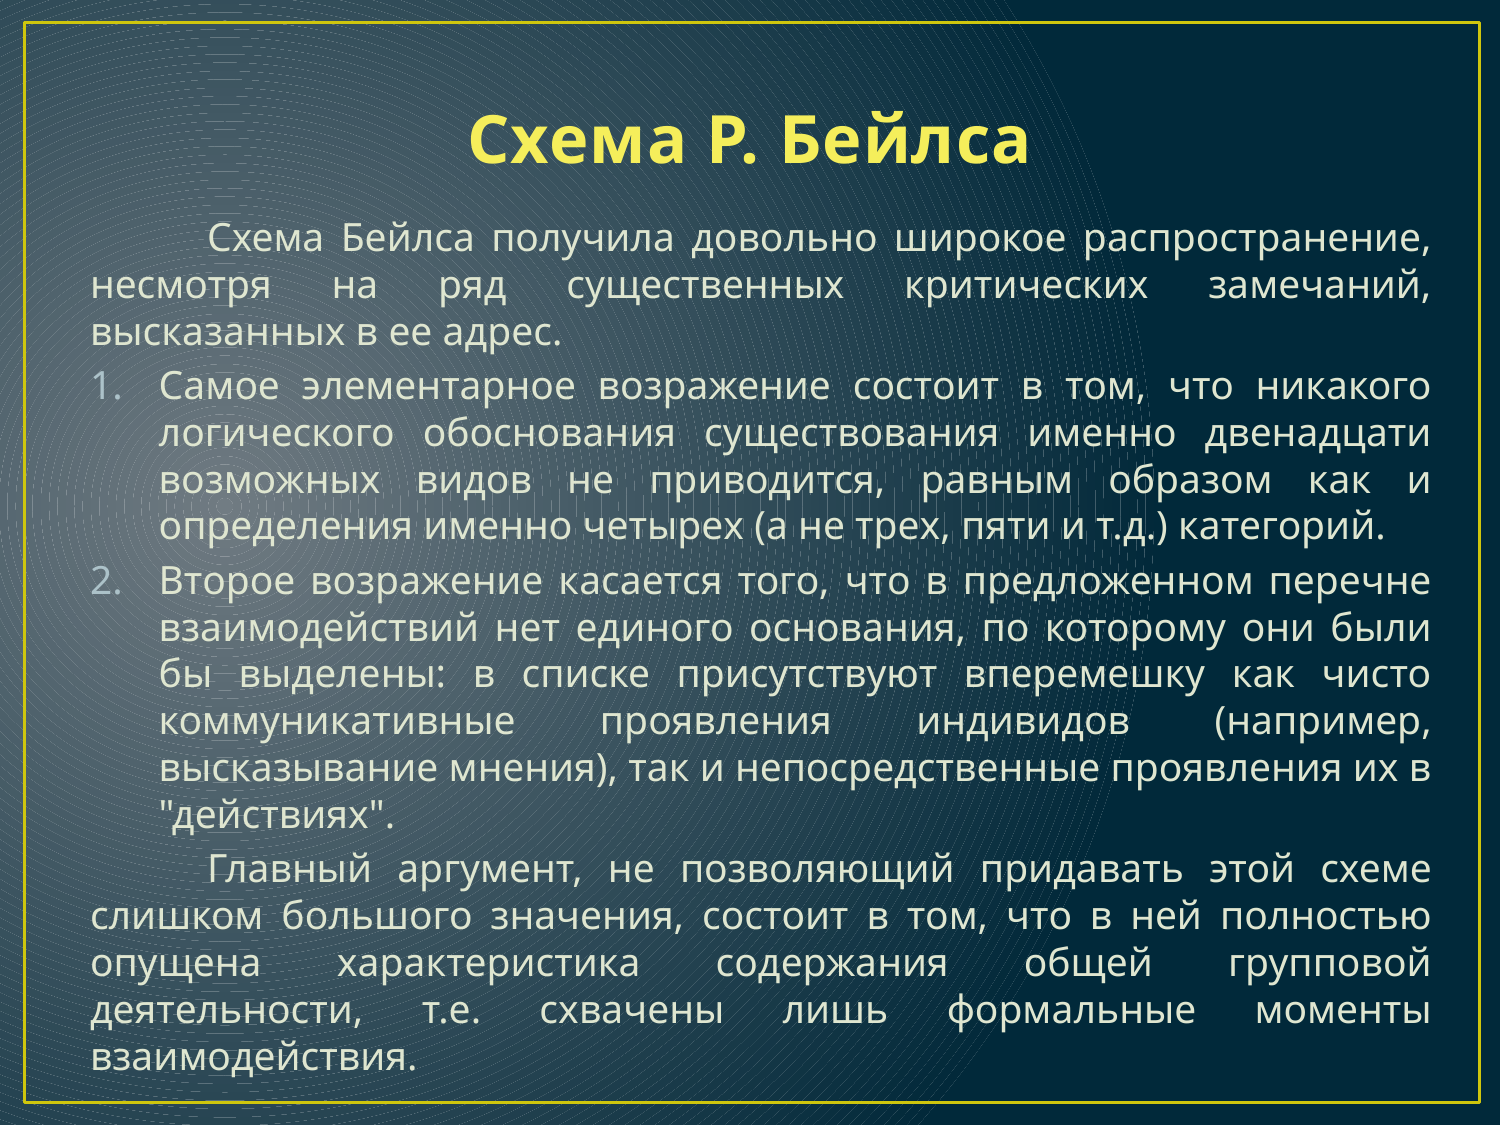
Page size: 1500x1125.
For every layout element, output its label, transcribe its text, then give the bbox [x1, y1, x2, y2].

list Схема Бейлса получила довольно широкое распространение, несмотря на ряд существенных критических замечаний, высказанных в ее адрес. Самое элементарное возражение состоит в том, что никакого логического обоснования существования именно двенадцати возможных видов не приводится, равным образом как и определения именно четырех (а не трех, пяти и т.д.) категорий. Второе возражение касается того, что в предложенном перечне взаимодействий нет единого основания, по которому они были бы выделены: в списке присутствуют вперемешку как чисто коммуникативные проявления индивидов (например, высказывание мнения), так и непосредственные проявления их в "действиях". Главный аргумент, не позволяющий придавать этой схеме слишком большого значения, состоит в том, что в ней полностью опущена характеристика содержания общей групповой деятельности, т.е. схвачены лишь формальные моменты взаимодействия. [75, 196, 1447, 1094]
title Схема Р. Бейлса [75, 45, 1425, 185]
